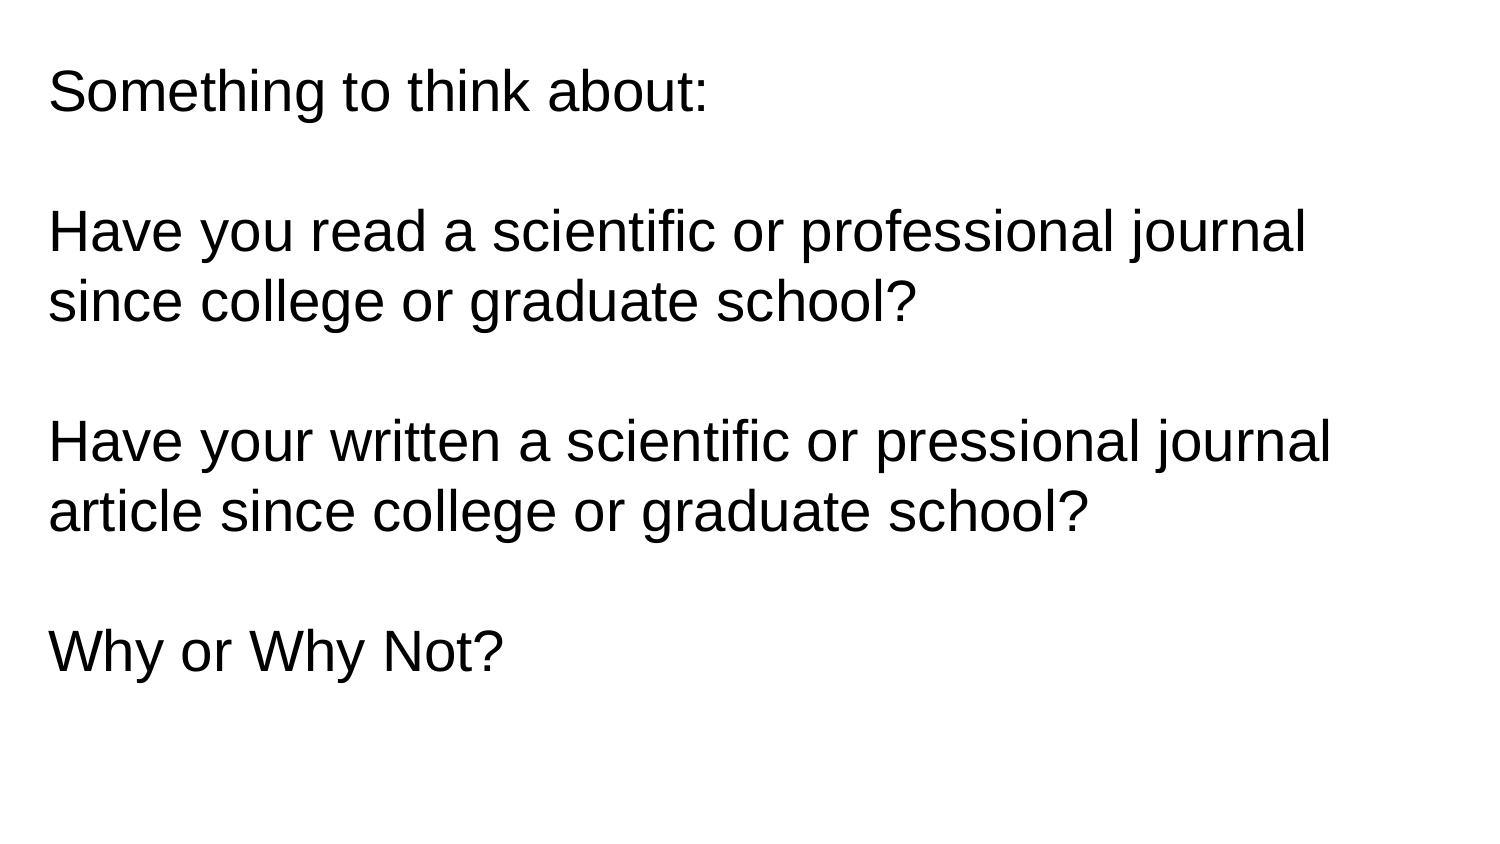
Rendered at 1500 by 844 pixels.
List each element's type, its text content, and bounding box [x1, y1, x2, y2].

text_box Something to think about: Have you read a scientific or professional journal since college or graduate school? Have your written a scientific or pressional journal article since college or graduate school? Why or Why Not? [33, 37, 1462, 132]
